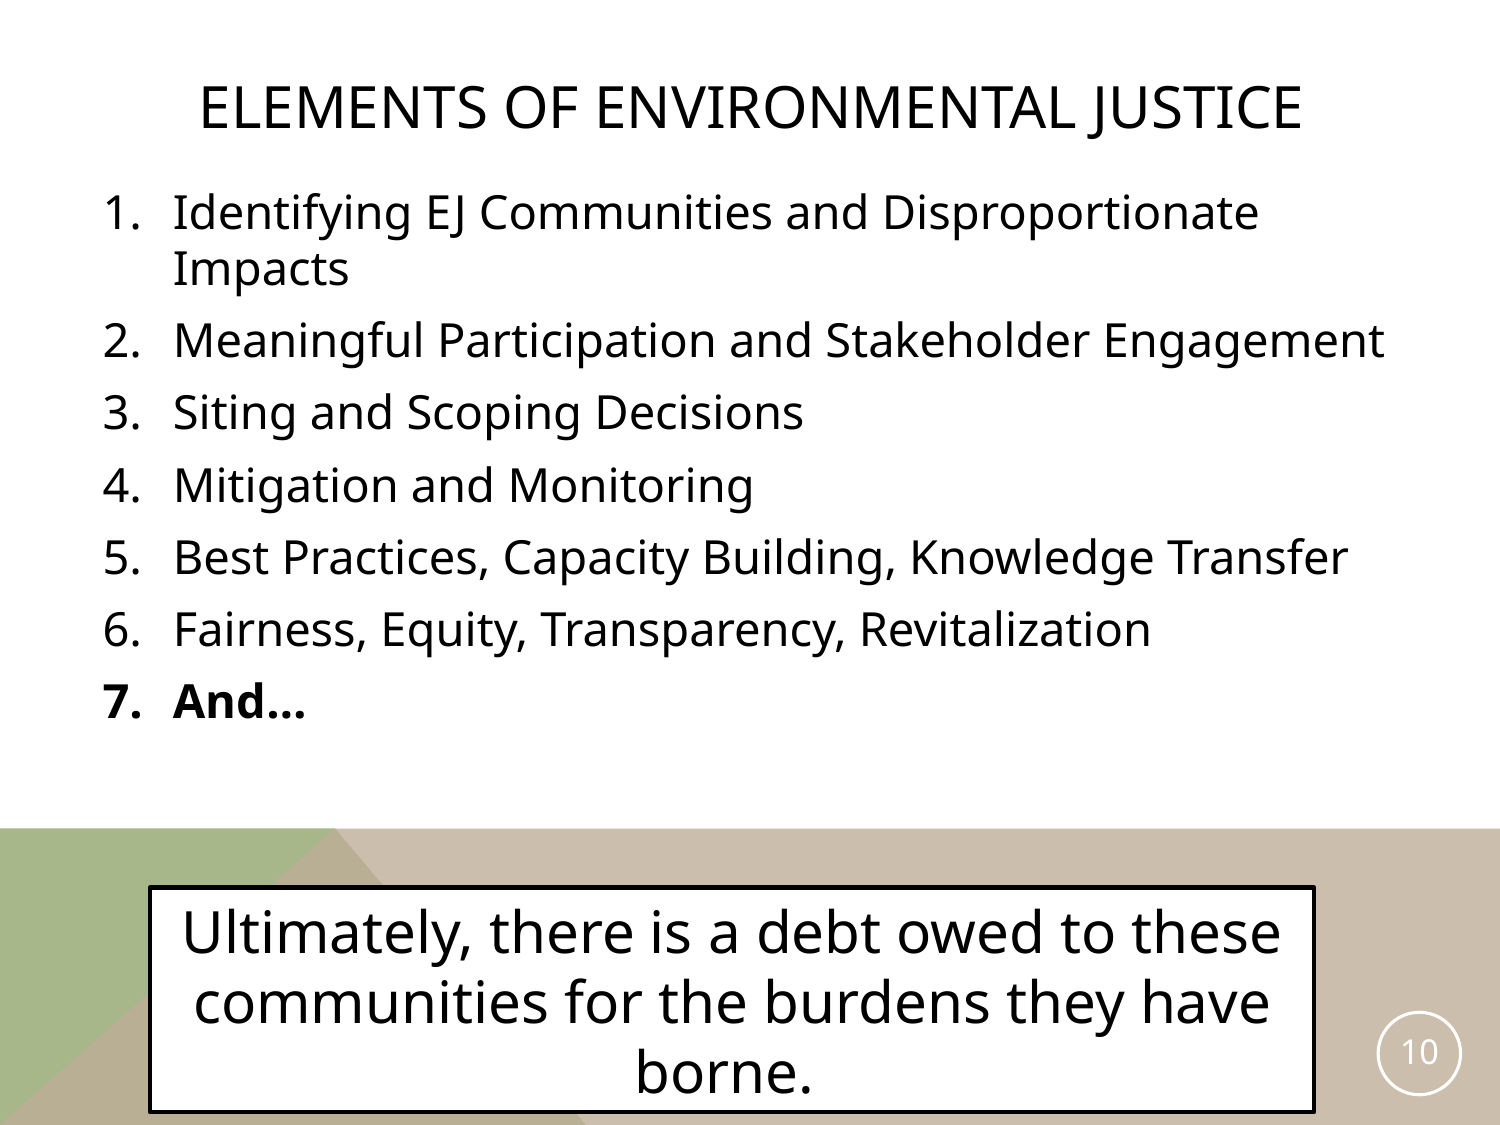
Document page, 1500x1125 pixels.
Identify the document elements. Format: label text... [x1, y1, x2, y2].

slide_number 10 [1376, 1010, 1463, 1097]
title Elements of Environmental Justice [135, 60, 1369, 150]
text_box Ultimately, there is a debt owed to these communities for the burdens they have borne. [148, 885, 1316, 1114]
list Identifying EJ Communities and Disproportionate Impacts Meaningful Participation and Stakeholder Engagement Siting and Scoping Decisions Mitigation and Monitoring Best Practices, Capacity Building, Knowledge Transfer Fairness, Equity, Transparency, Revitalization And… [87, 174, 1415, 745]
